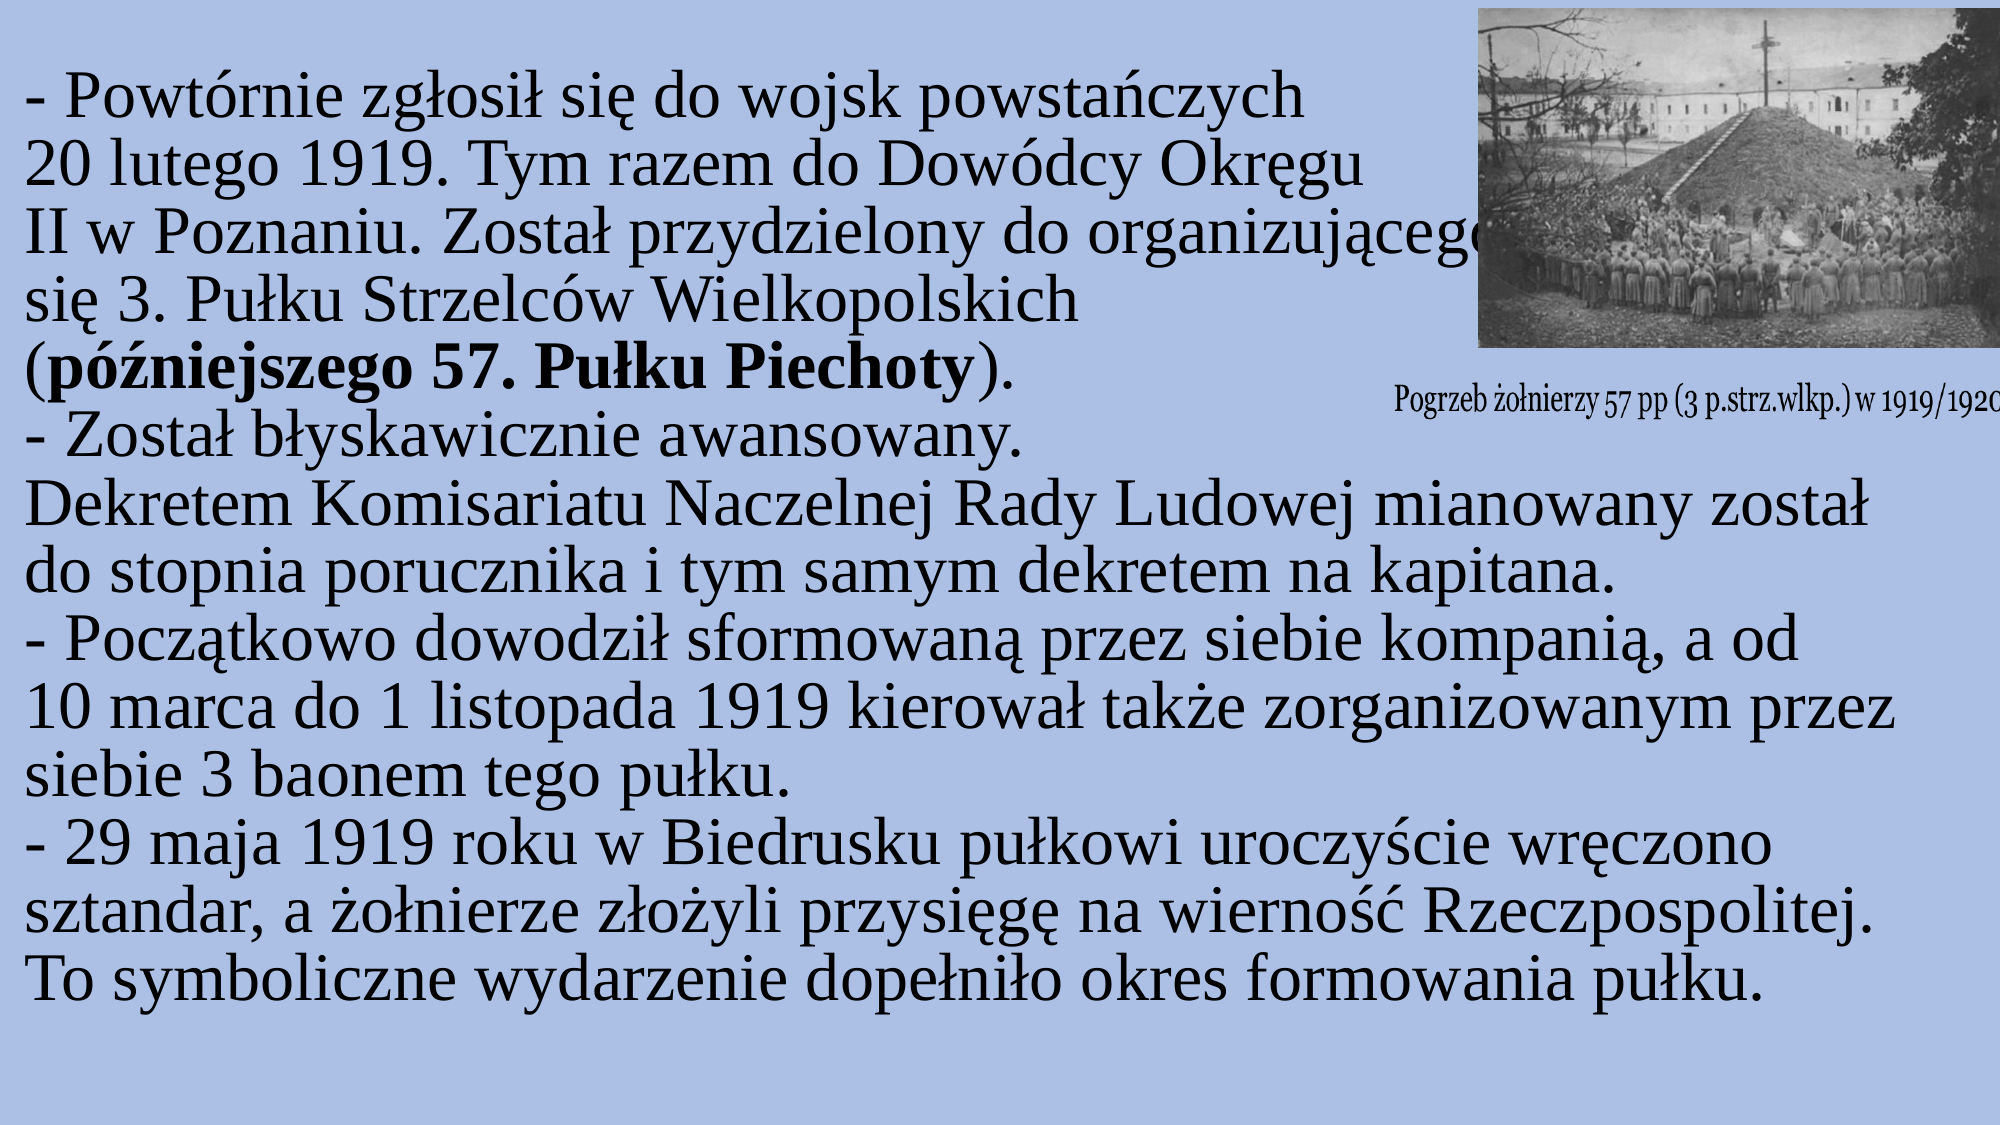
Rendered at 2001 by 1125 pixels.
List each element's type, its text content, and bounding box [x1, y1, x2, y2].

picture [1477, 8, 2000, 348]
picture [1377, 362, 2000, 444]
title - Powtórnie zgłosił się do wojsk powstańczych 20 lutego 1919. Tym razem do Dowódcy Okręgu II w Poznaniu. Został przydzielony do organizującego się 3. Pułku Strzelców Wielkopolskich (późniejszego 57. Pułku Piechoty). - Został błyskawicznie awansowany. Dekretem Komisariatu Naczelnej Rady Ludowej mianowany został do stopnia porucznika i tym samym dekretem na kapitana. - Początkowo dowodził sformowaną przez siebie kompanią, a od 10 marca do 1 listopada 1919 kierował także zorganizowanym przez siebie 3 baonem tego pułku. - 29 maja 1919 roku w Biedrusku pułkowi uroczyście wręczono sztandar, a żołnierze złożyli przysięgę na wierność Rzeczpospolitej. To symboliczne wydarzenie dopełniło okres formowania pułku. [9, 32, 1923, 1113]
